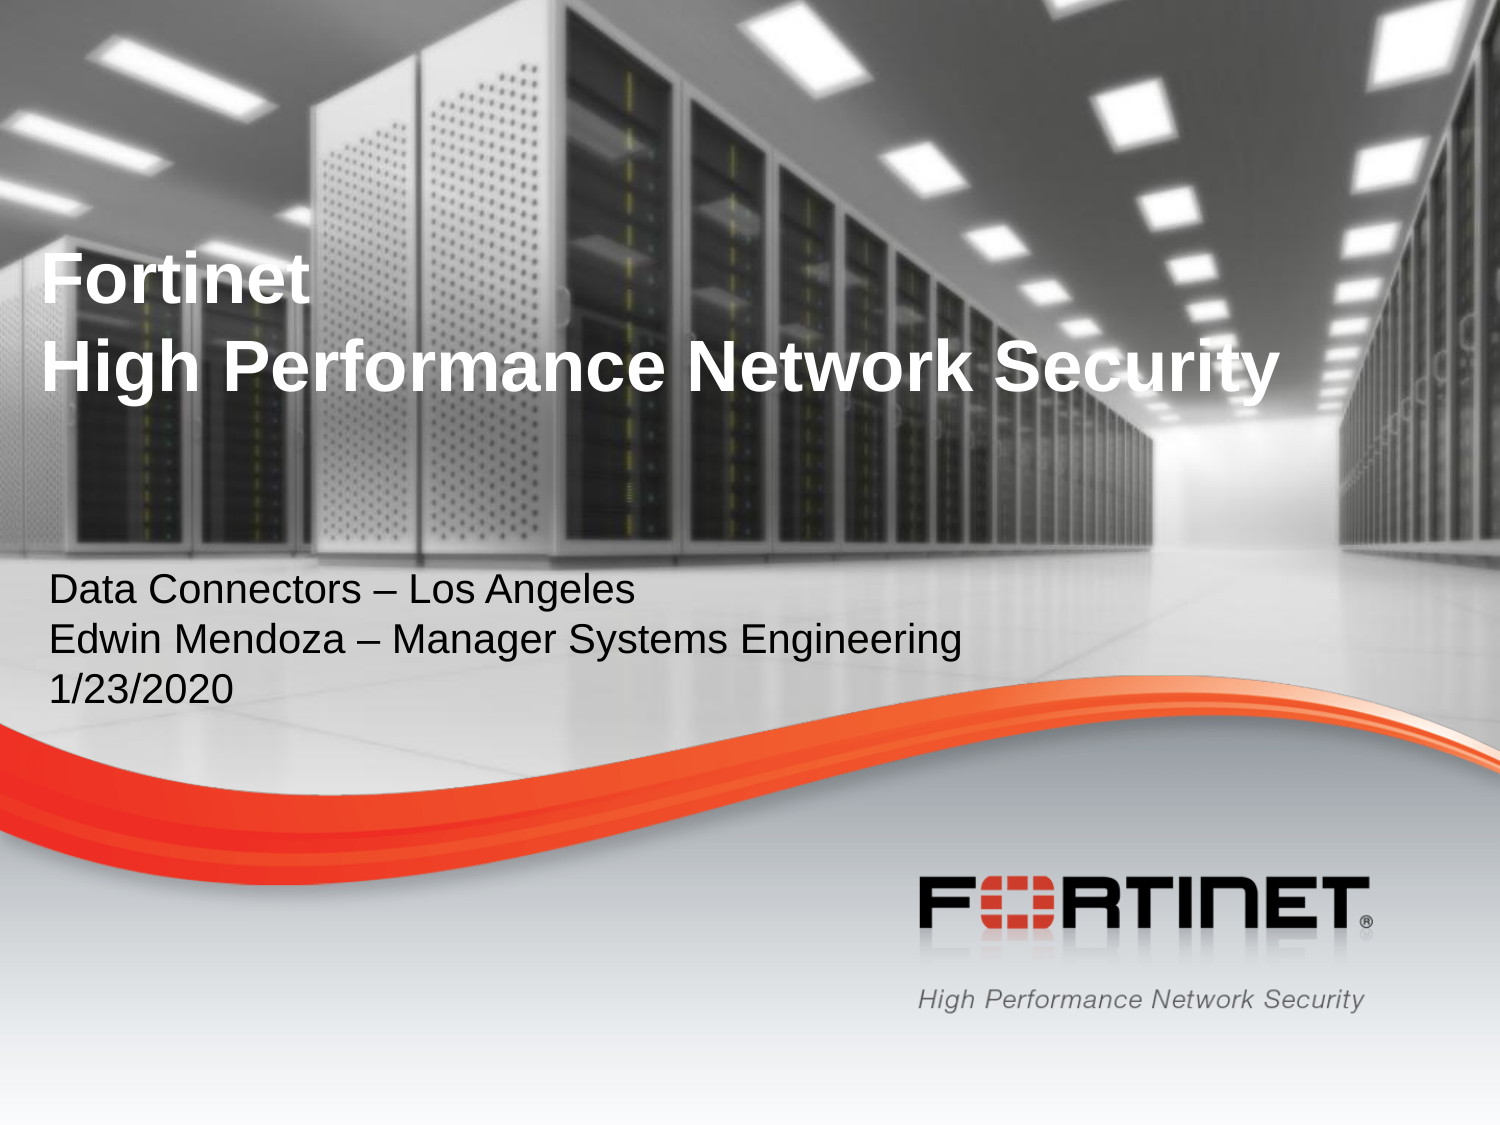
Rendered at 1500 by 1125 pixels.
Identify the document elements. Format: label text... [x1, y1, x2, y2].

subtitle Data Connectors – Los Angeles Edwin Mendoza – Manager Systems Engineering 1/23/2020 [48, 562, 1361, 736]
title Fortinet High Performance Network Security [40, 230, 1353, 406]
picture [0, 0, 1500, 1125]
